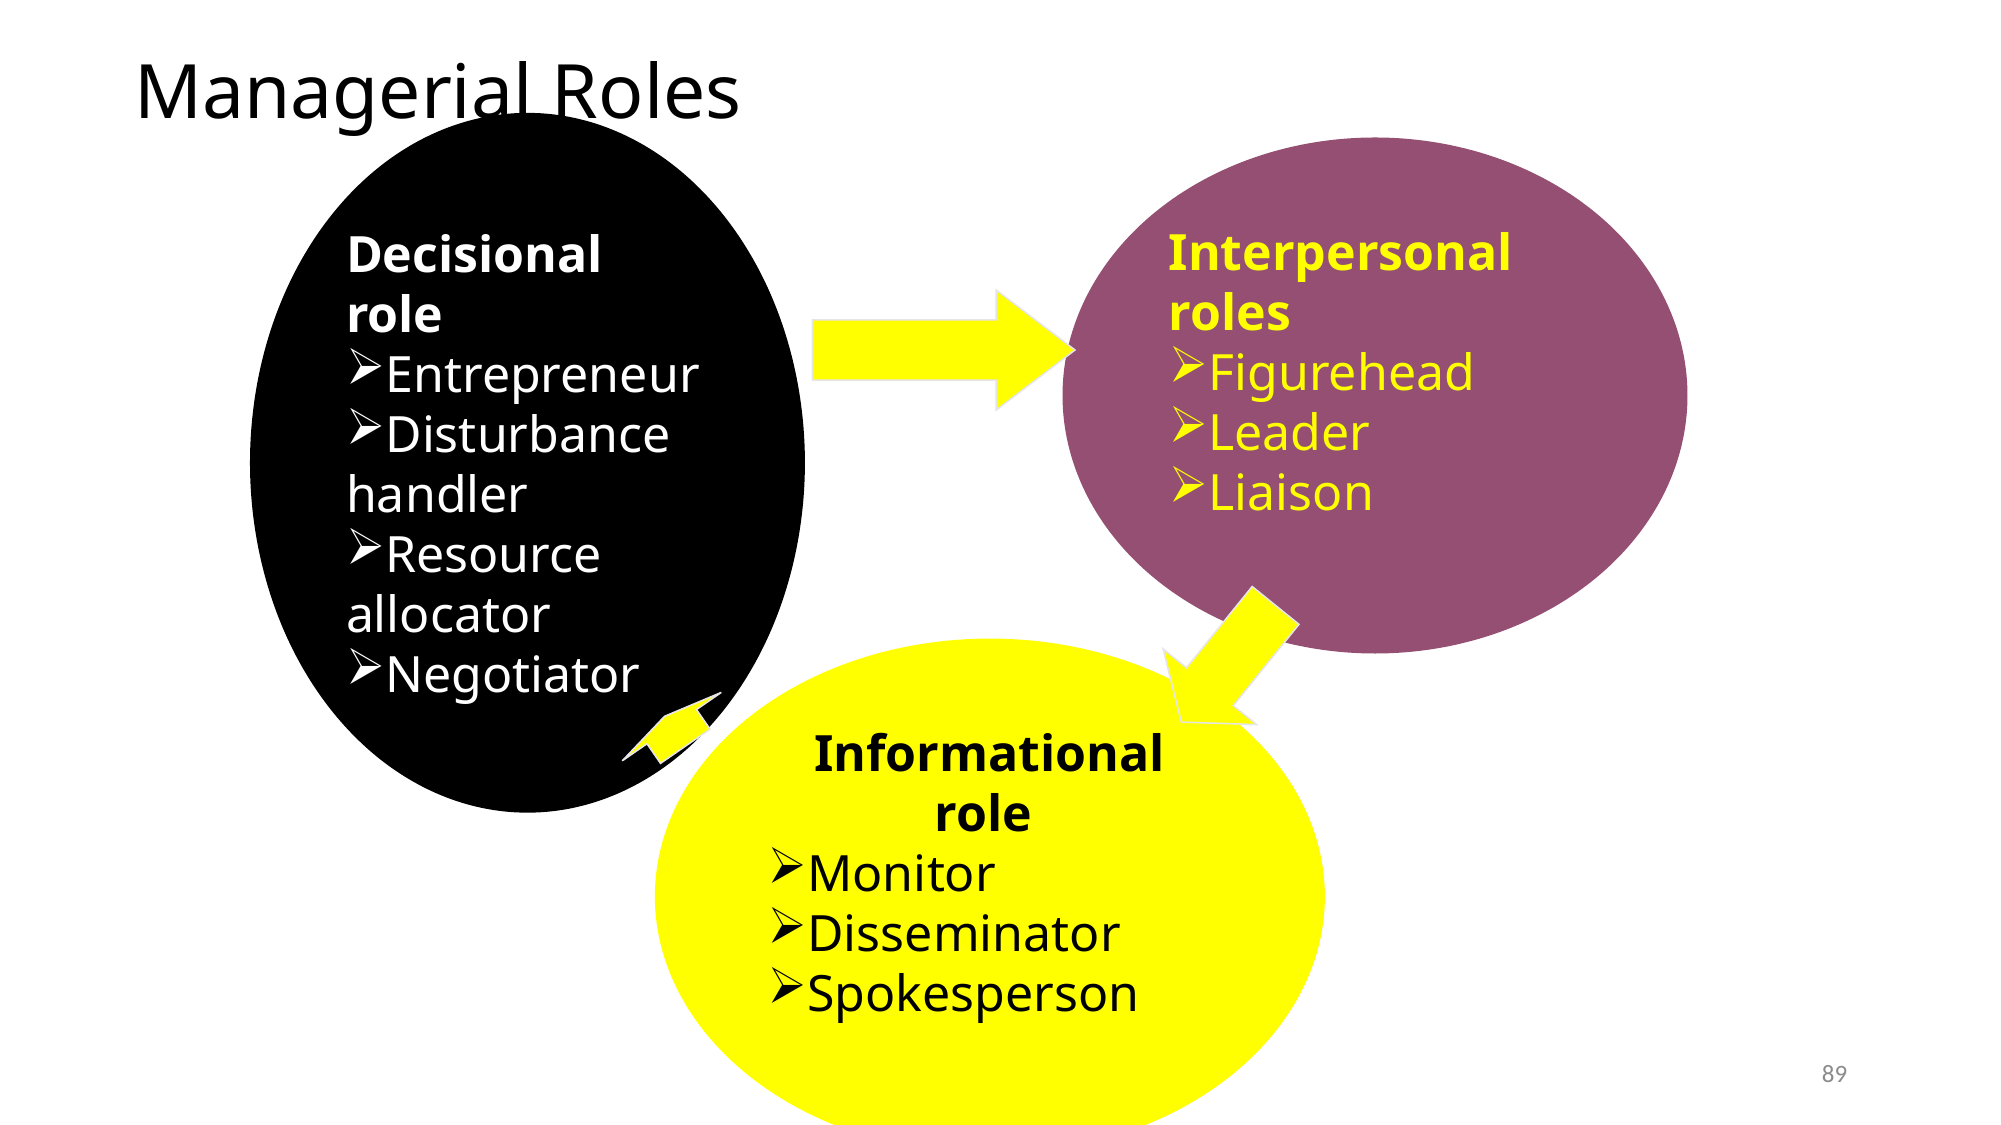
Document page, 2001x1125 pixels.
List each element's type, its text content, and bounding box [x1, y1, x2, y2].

slide_number 89 [1412, 1042, 1863, 1103]
text_box Interpersonal roles Figurehead Leader Liaison [1062, 137, 1688, 654]
title Managerial Roles [99, 45, 1900, 233]
text_box [812, 289, 1075, 411]
text_box Informational role Monitor Disseminator Spokesperson [654, 638, 1325, 1125]
text_box Decisional role Entrepreneur Disturbance handler Resource allocator Negotiator [249, 112, 805, 813]
text_box [1163, 586, 1299, 725]
text_box [622, 692, 722, 764]
